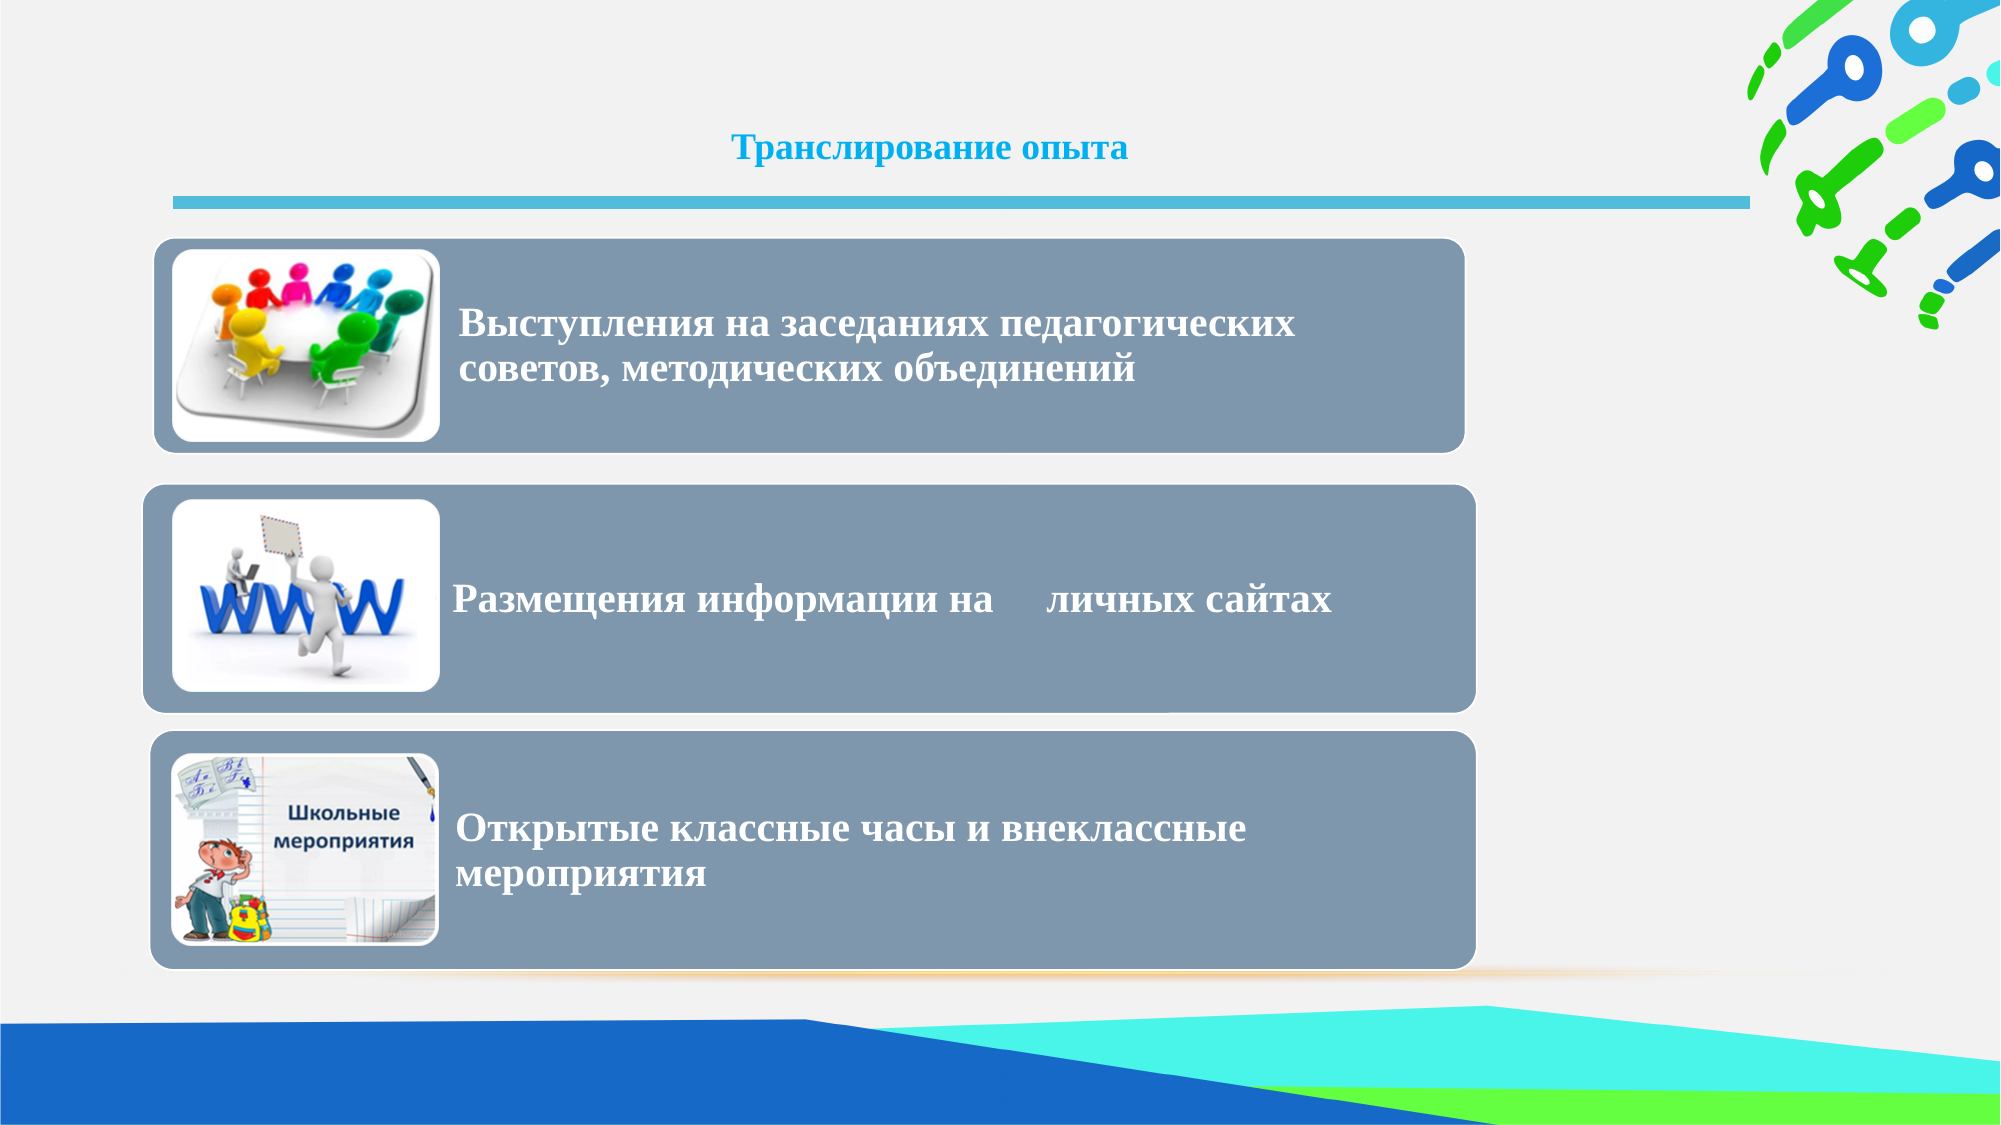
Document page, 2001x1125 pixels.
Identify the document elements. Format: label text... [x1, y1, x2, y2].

text_box [153, 76, 1847, 203]
text_box Транслирование опыта [332, 114, 1528, 175]
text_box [141, 483, 1478, 714]
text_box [152, 237, 1466, 454]
picture [0, 0, 2001, 1125]
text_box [149, 729, 1477, 971]
